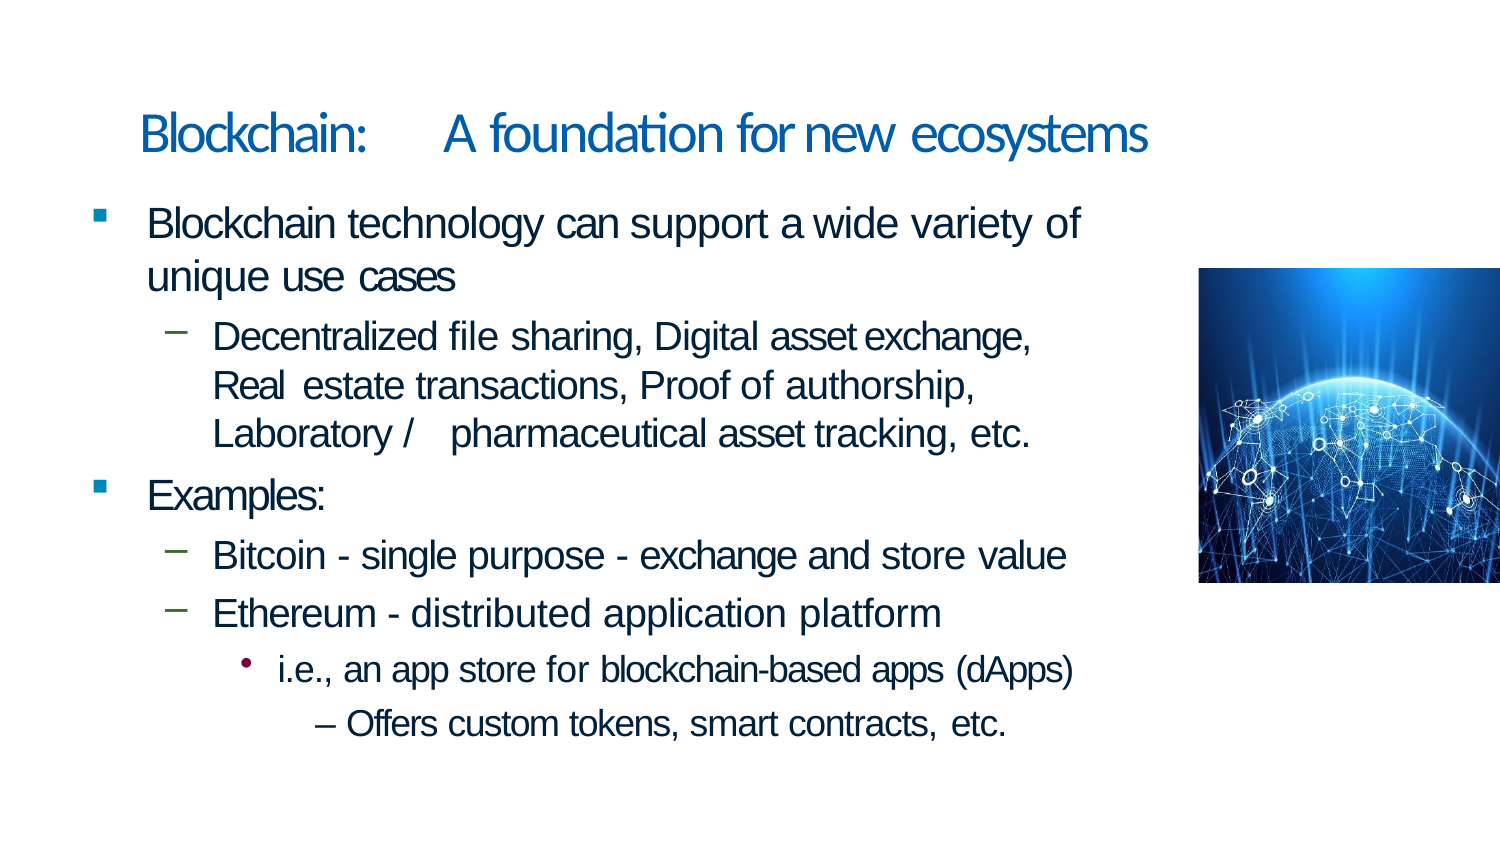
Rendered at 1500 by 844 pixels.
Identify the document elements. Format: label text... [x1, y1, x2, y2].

title Blockchain: A foundation for new ecosystems [87, 56, 1201, 200]
text_box [1198, 268, 1500, 583]
text_box Blockchain technology can support a wide variety of unique use cases Decentralized file sharing, Digital asset exchange, Real estate transactions, Proof of authorship, Laboratory / pharmaceutical asset tracking, etc. Examples: Bitcoin - single purpose - exchange and store value Ethereum - distributed application platform i.e., an app store for blockchain-based apps (dApps) – Offers custom tokens, smart contracts, etc. [87, 192, 1103, 744]
